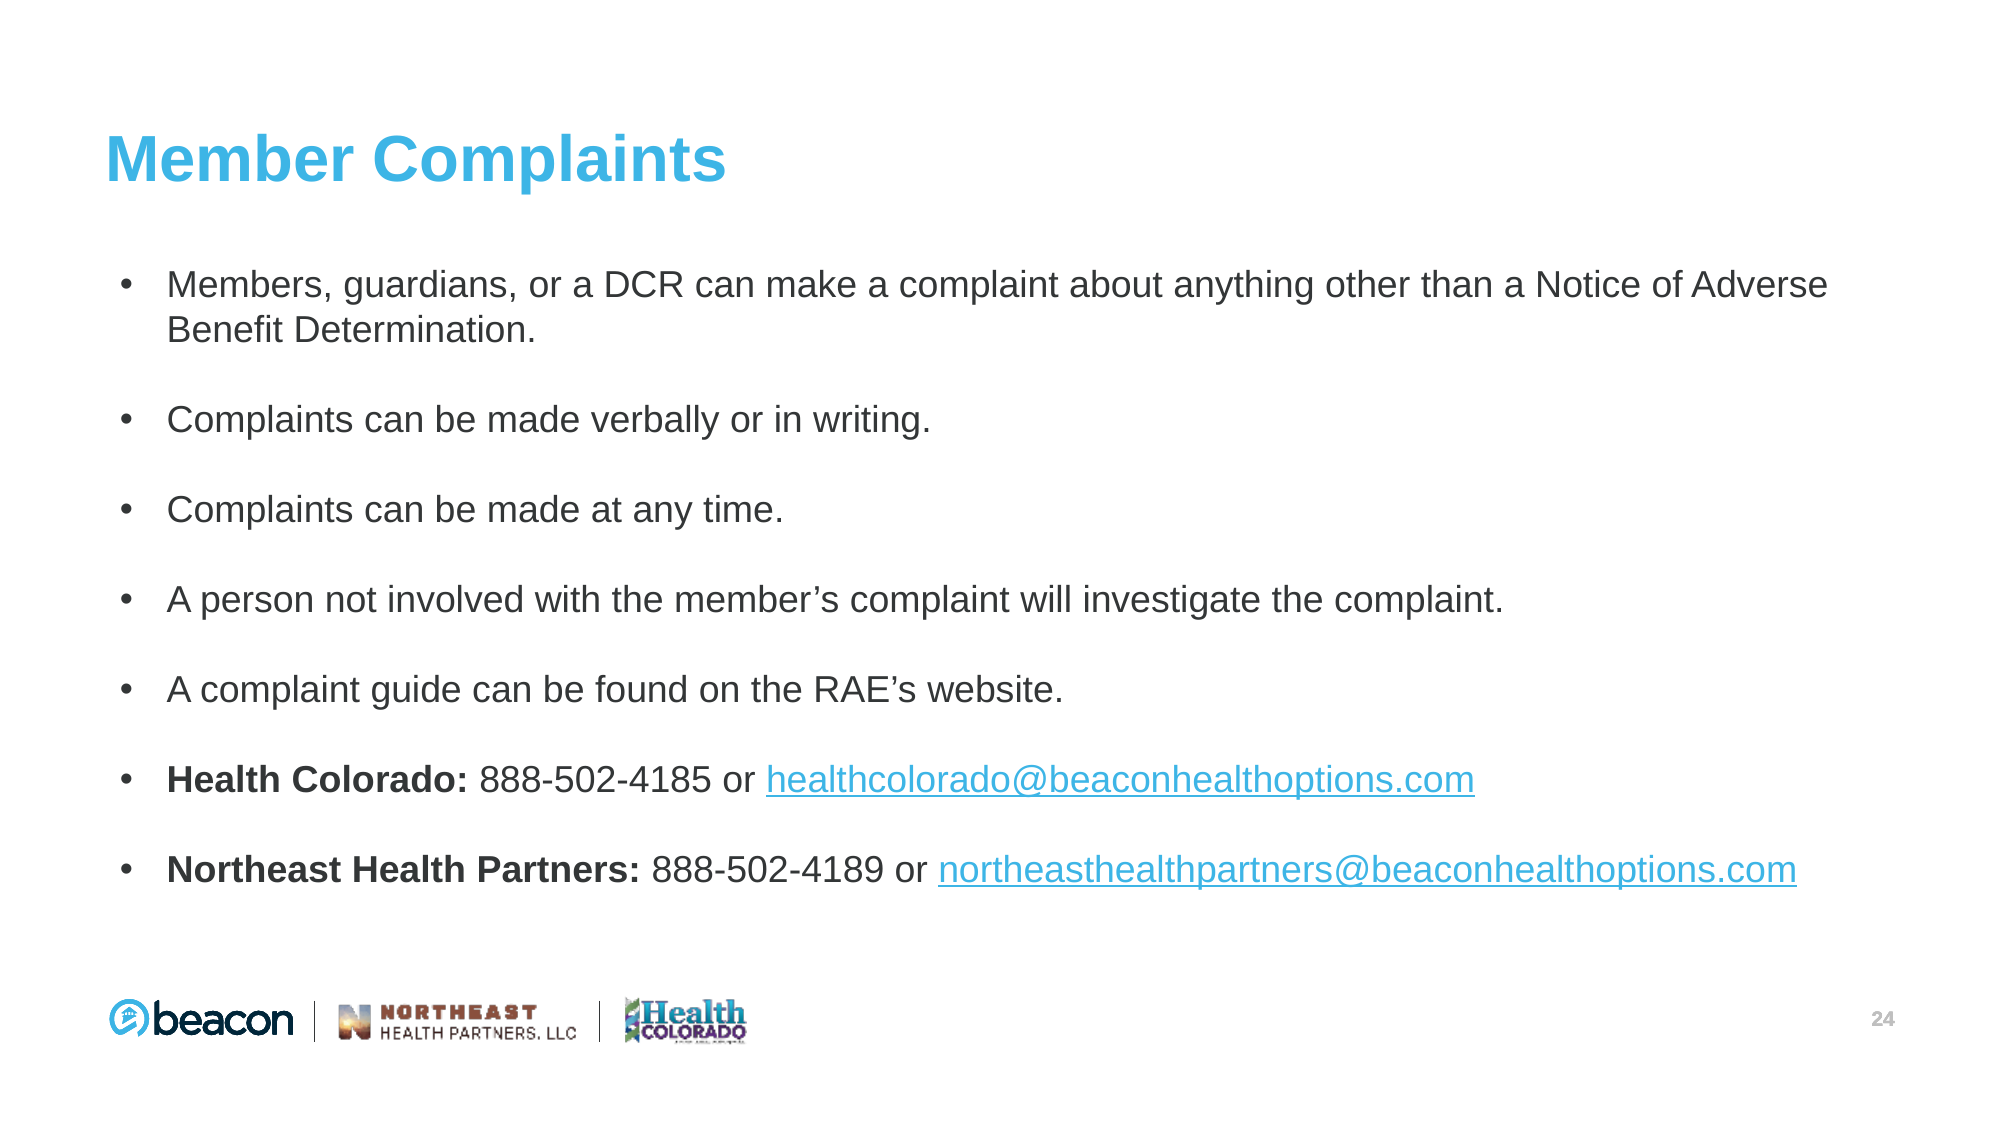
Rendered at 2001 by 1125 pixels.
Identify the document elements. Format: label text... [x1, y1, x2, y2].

picture [334, 997, 581, 1049]
title Member Complaints [105, 104, 1895, 195]
picture [624, 995, 747, 1046]
text_box Members, guardians, or a DCR can make a complaint about anything other than a Notice of Adverse Benefit Determination. Complaints can be made verbally or in writing. Complaints can be made at any time. A person not involved with the member’s complaint will investigate the complaint. A complaint guide can be found on the RAE’s website. Health Colorado: 888-502-4185 or healthcolorado@beaconhealthoptions.com Northeast Health Partners: 888-502-4189 or northeasthealthpartners@beaconhealthoptions.com [104, 253, 1895, 943]
